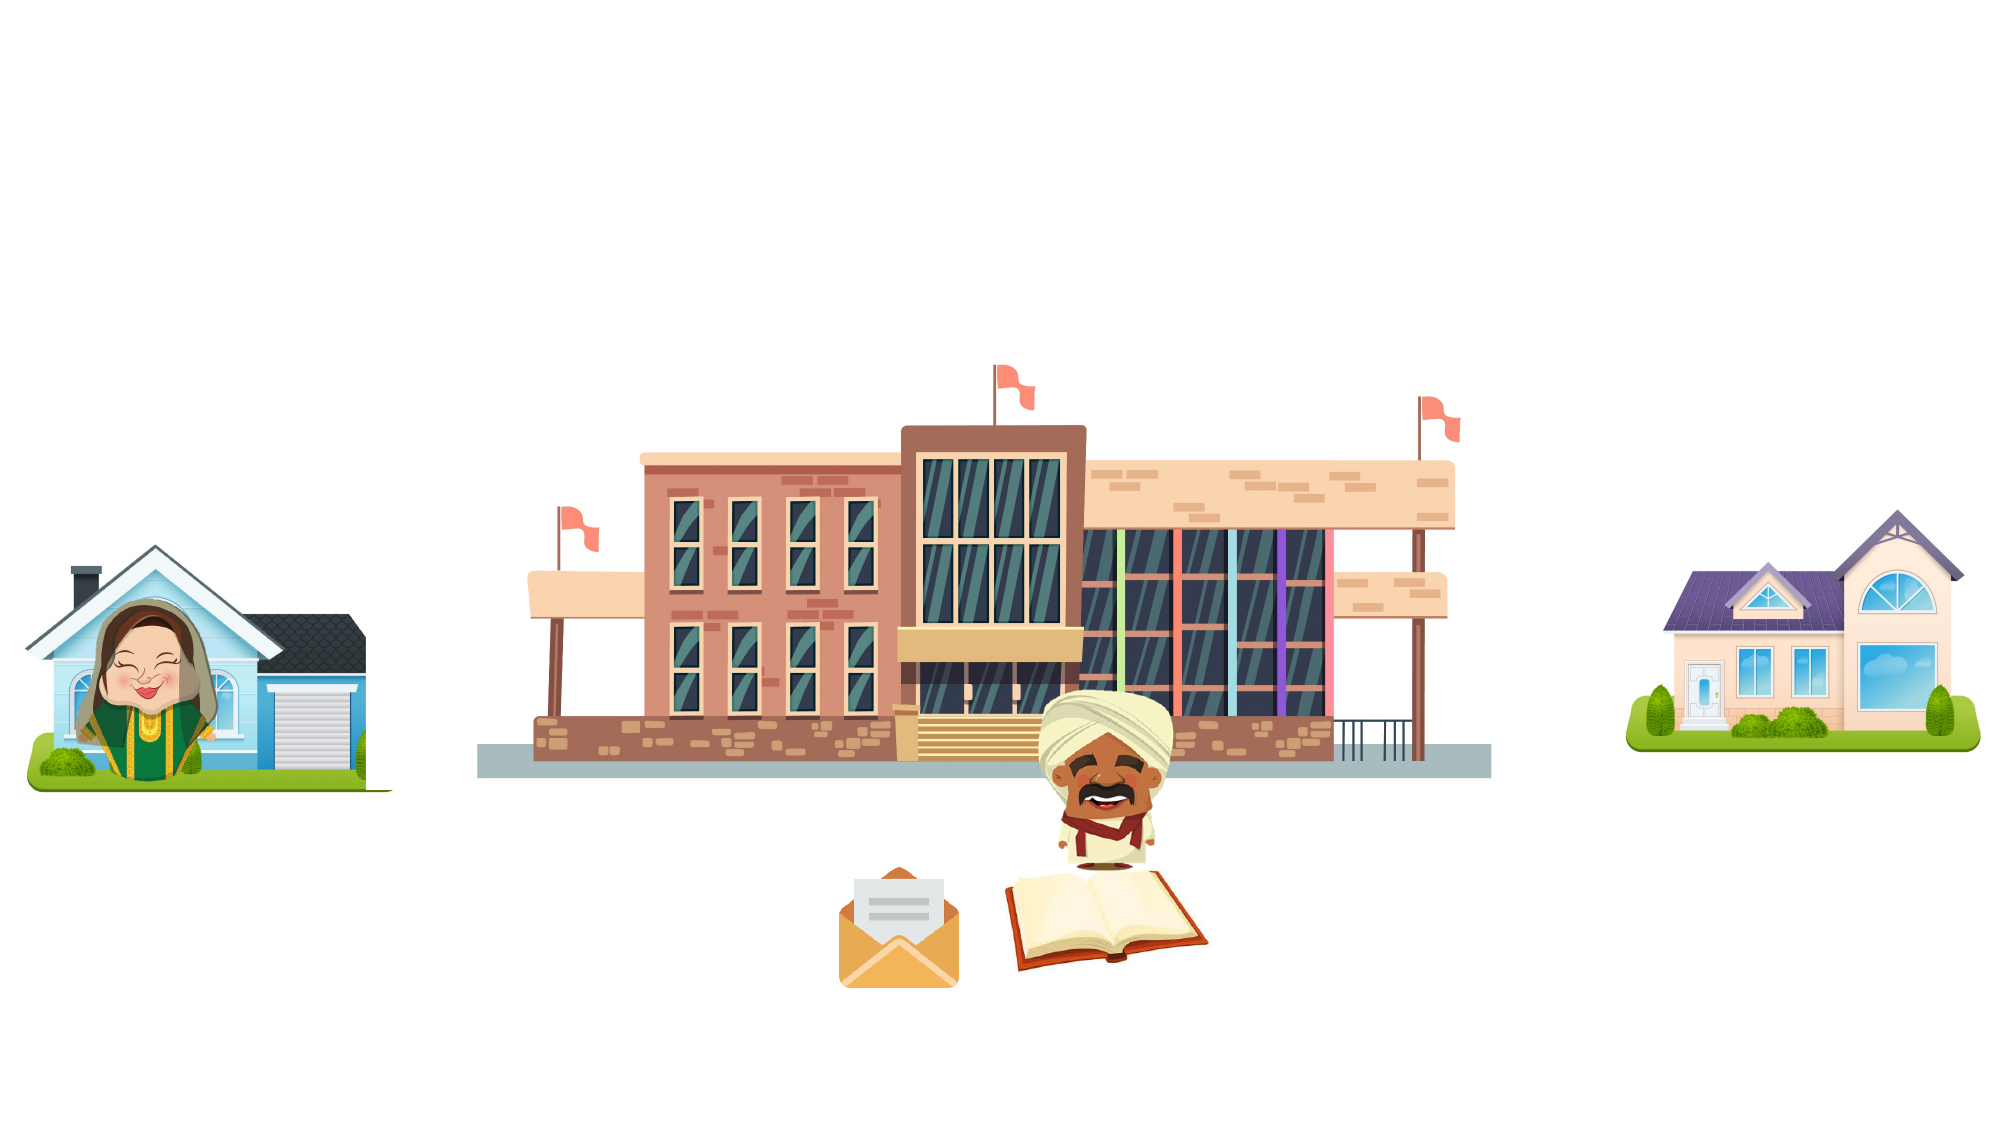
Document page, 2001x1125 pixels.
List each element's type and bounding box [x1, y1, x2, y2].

picture [1612, 495, 2000, 790]
picture [11, 343, 1581, 988]
